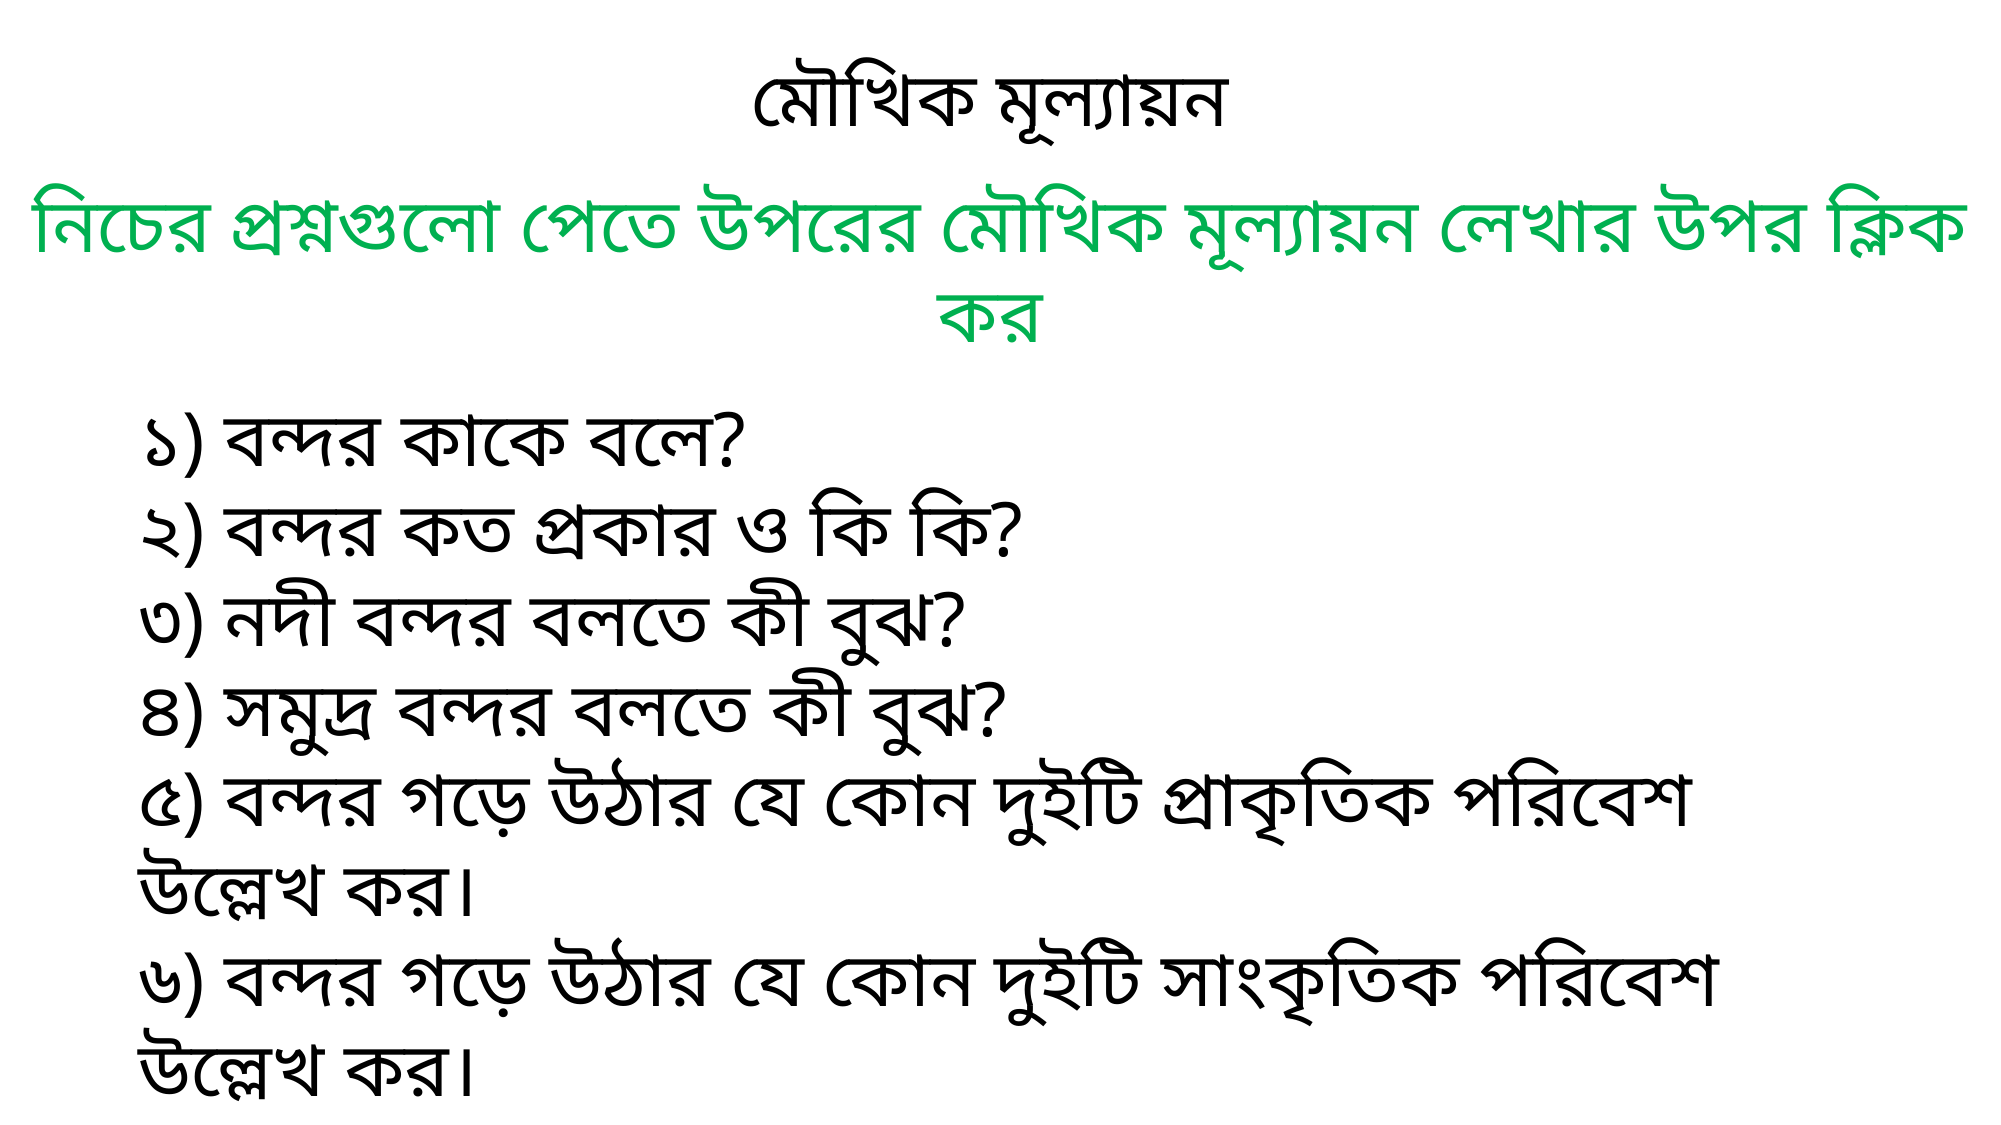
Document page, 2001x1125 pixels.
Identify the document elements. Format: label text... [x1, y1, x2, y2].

text_box ১) বন্দর কাকে বলে? ২) বন্দর কত প্রকার ও কি কি? ৩) নদী বন্দর বলতে কী বুঝ? ৪) সমুদ্র বন্দর বলতে কী বুঝ? ৫) বন্দর গড়ে উঠার যে কোন দুইটি প্রাকৃতিক পরিবেশ উল্লেখ কর। ৬) বন্দর গড়ে উঠার যে কোন দুইটি সাংকৃতিক পরিবেশ উল্লেখ কর। [123, 384, 1816, 1120]
text_box নিচের প্রশ্নগুলো পেতে উপরের মৌখিক মূল্যায়ন লেখার উপর ক্লিক কর [0, 170, 2000, 366]
text_box মৌখিক মূল্যায়ন [0, 44, 2000, 149]
